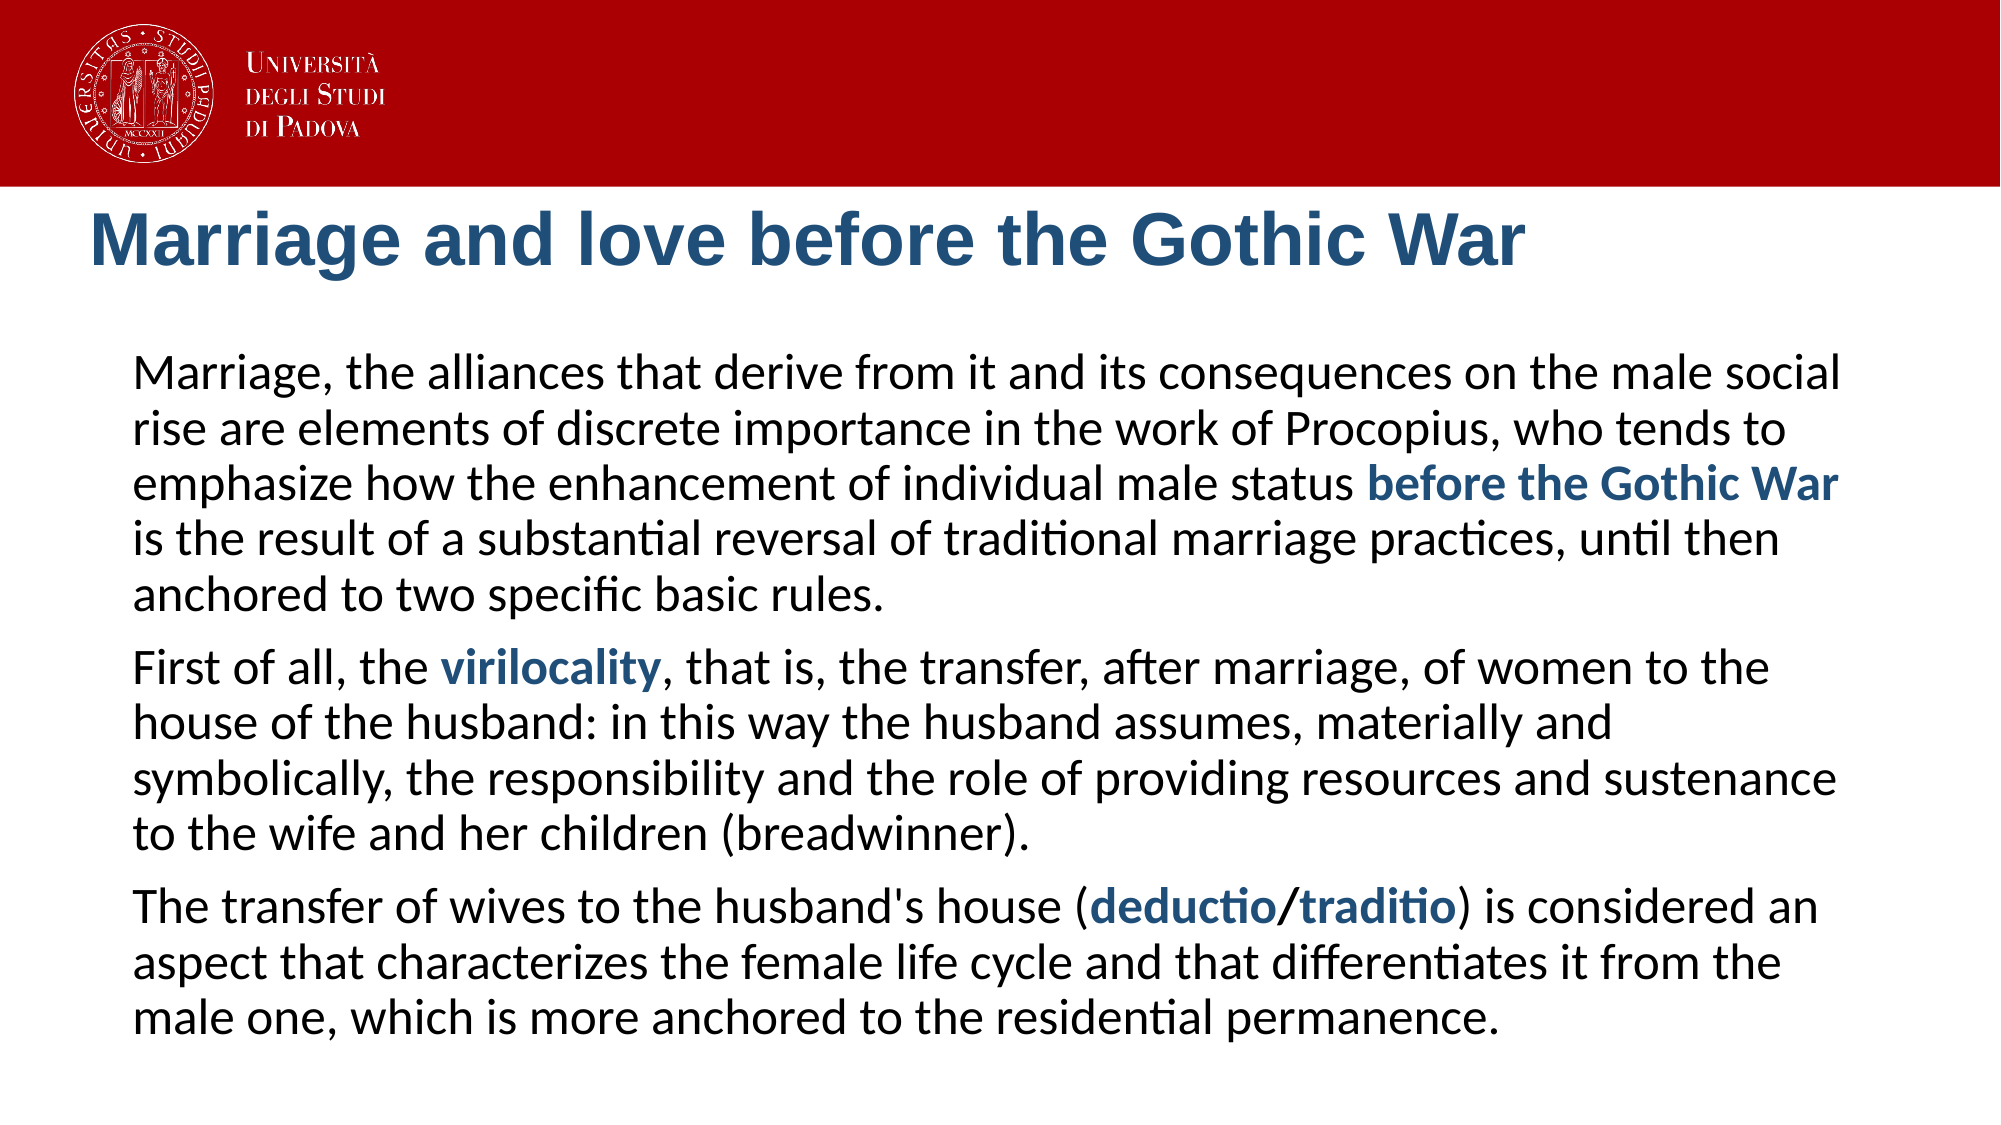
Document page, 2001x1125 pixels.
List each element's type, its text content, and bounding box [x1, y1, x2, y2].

list Marriage, the alliances that derive from it and its consequences on the male social rise are elements of discrete importance in the work of Procopius, who tends to emphasize how the enhancement of individual male status before the Gothic War is the result of a substantial reversal of traditional marriage practices, until then anchored to two specific basic rules. First of all, the virilocality, that is, the transfer, after marriage, of women to the house of the husband: in this way the husband assumes, materially and symbolically, the responsibility and the role of providing resources and sustenance to the wife and her children (breadwinner). The transfer of wives to the husband's house (deductio/traditio) is considered an aspect that characterizes the female life cycle and that differentiates it from the male one, which is more anchored to the residential permanence. [117, 338, 1867, 1062]
title Marriage and love before the Gothic War [74, 189, 2000, 294]
picture [74, 24, 385, 163]
